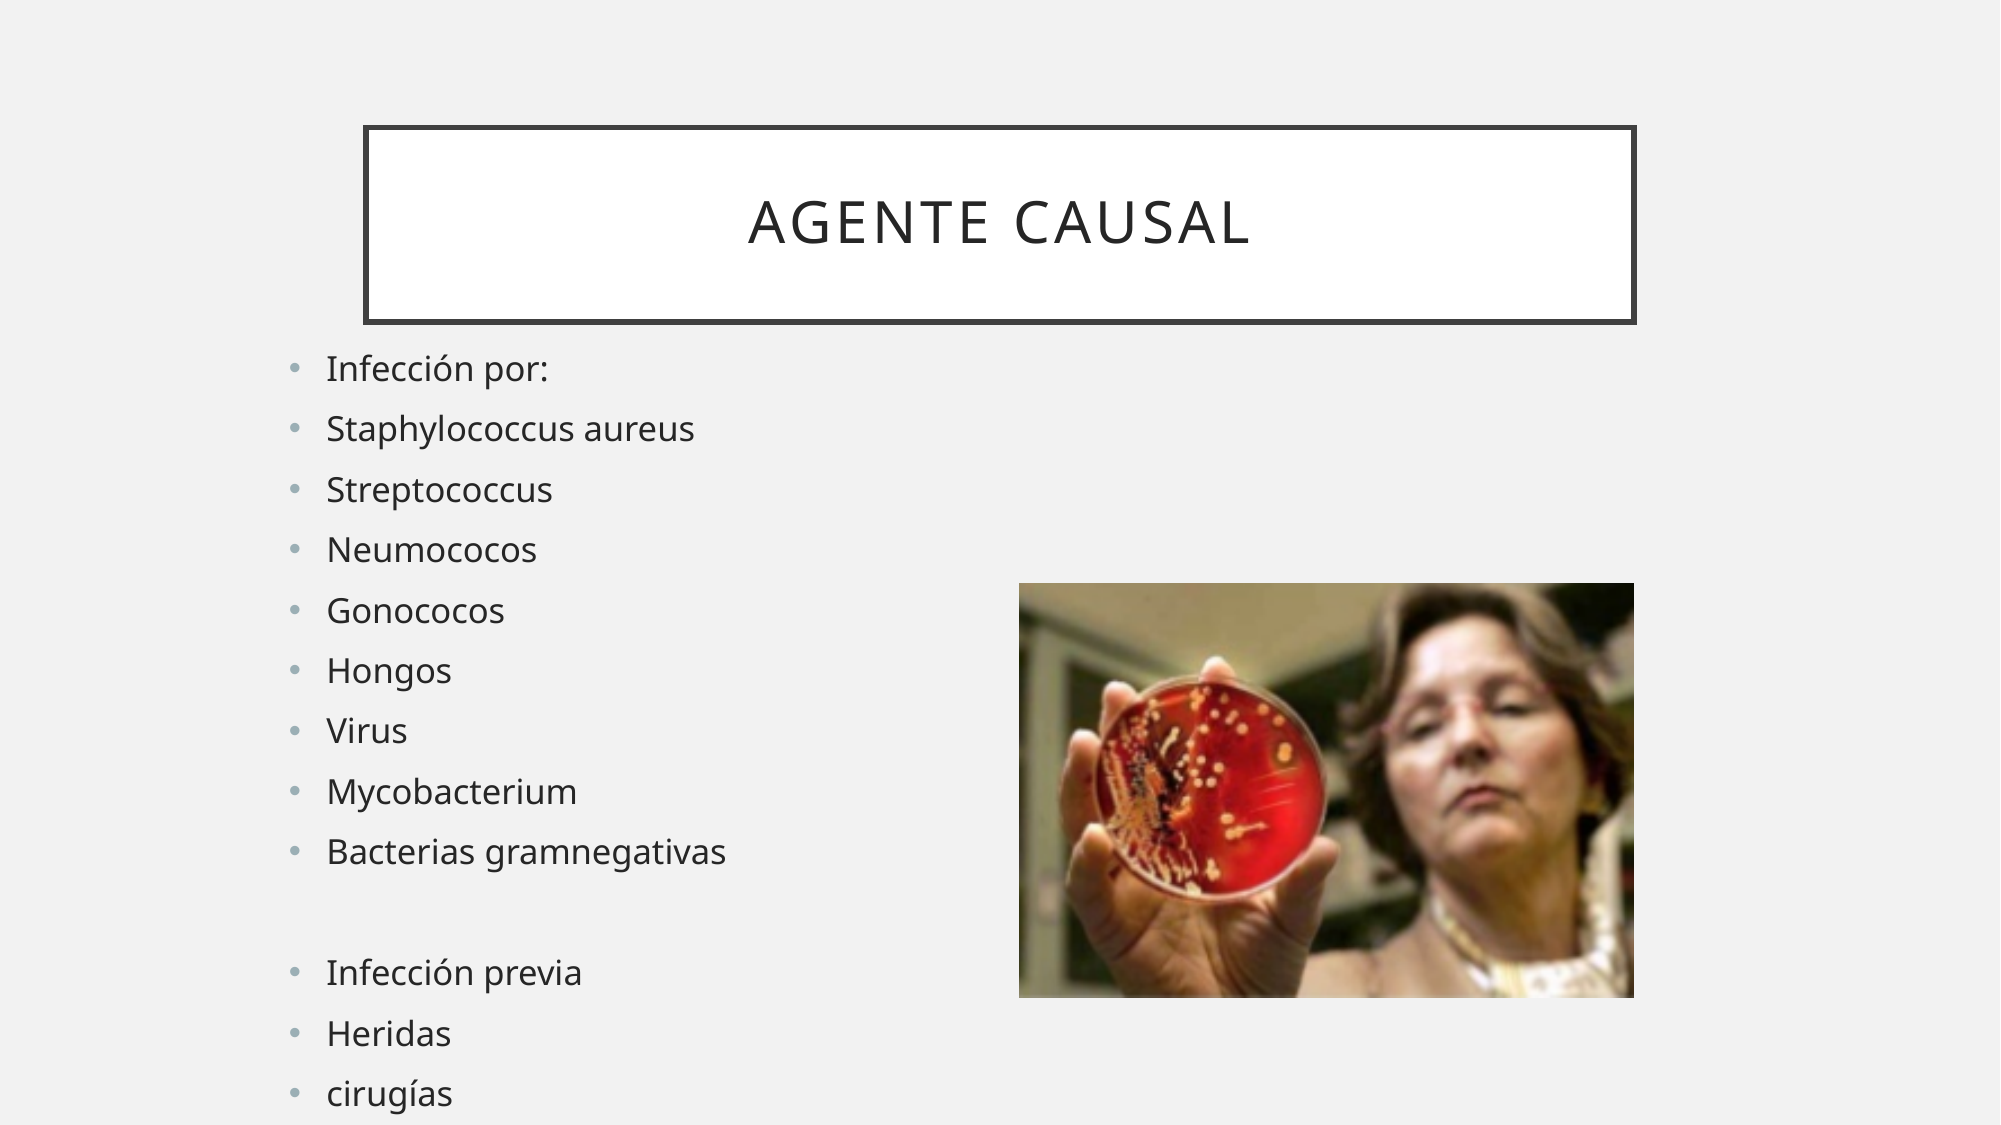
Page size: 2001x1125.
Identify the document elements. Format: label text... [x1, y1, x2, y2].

title Agente causal [363, 125, 1637, 325]
picture [1019, 583, 1634, 998]
list Infección por: Staphylococcus aureus Streptococcus Neumococos Gonococos Hongos Virus Mycobacterium Bacterias gramnegativas Infección previa Heridas cirugías [273, 339, 1634, 1125]
